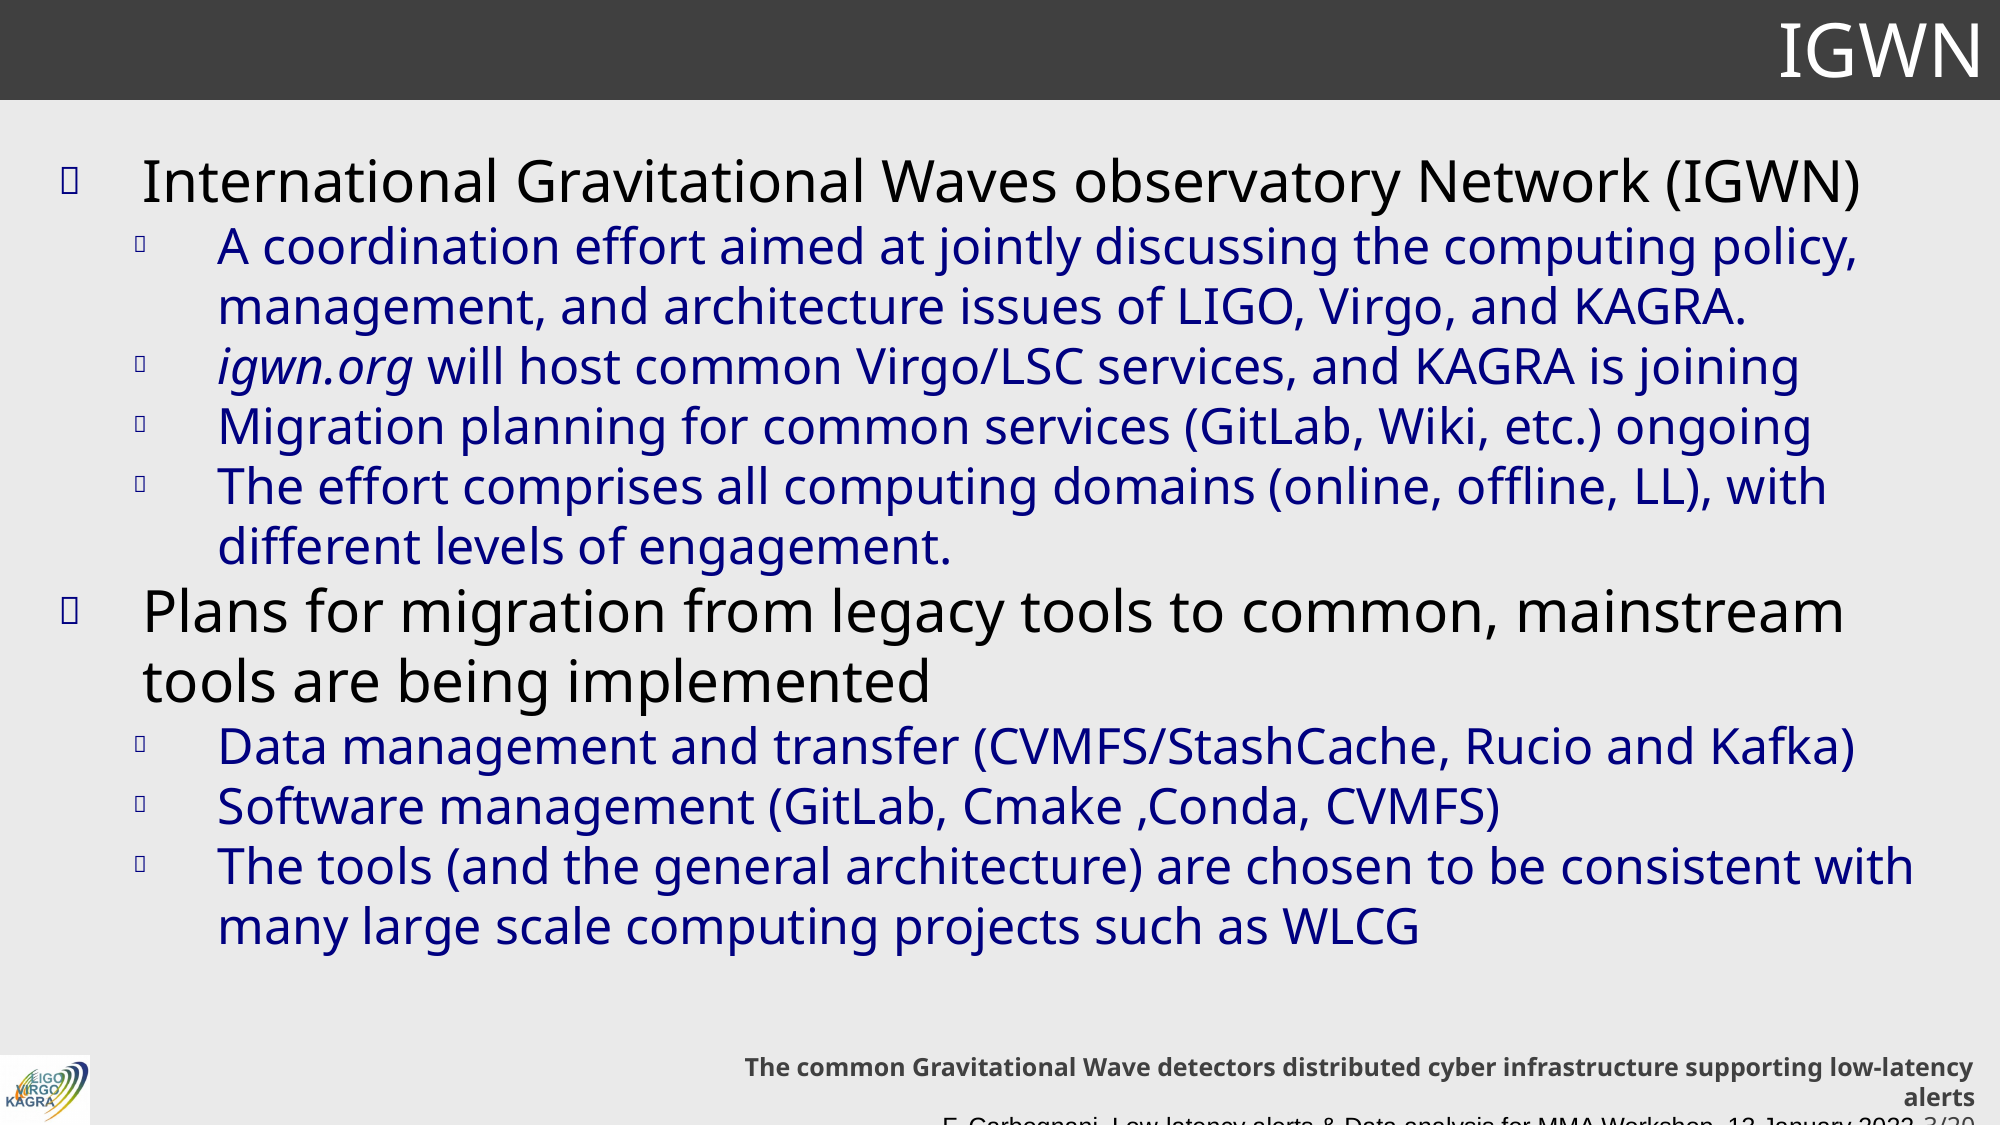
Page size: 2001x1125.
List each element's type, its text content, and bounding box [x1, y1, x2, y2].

list International Gravitational Waves observatory Network (IGWN) A coordination effort aimed at jointly discussing the computing policy, management, and architecture issues of LIGO, Virgo, and KAGRA. igwn.org will host common Virgo/LSC services, and KAGRA is joining Migration planning for common services (GitLab, Wiki, etc.) ongoing The effort comprises all computing domains (online, offline, LL), with different levels of engagement. Plans for migration from legacy tools to common, mainstream tools are being implemented Data management and transfer (CVMFS/StashCache, Rucio and Kafka) Software management (GitLab, Cmake ,Conda, CVMFS) The tools (and the general architecture) are chosen to be consistent with many large scale computing projects such as WLCG [43, 136, 1969, 1079]
title IGWN [0, 0, 2000, 101]
picture [0, 1055, 90, 1125]
